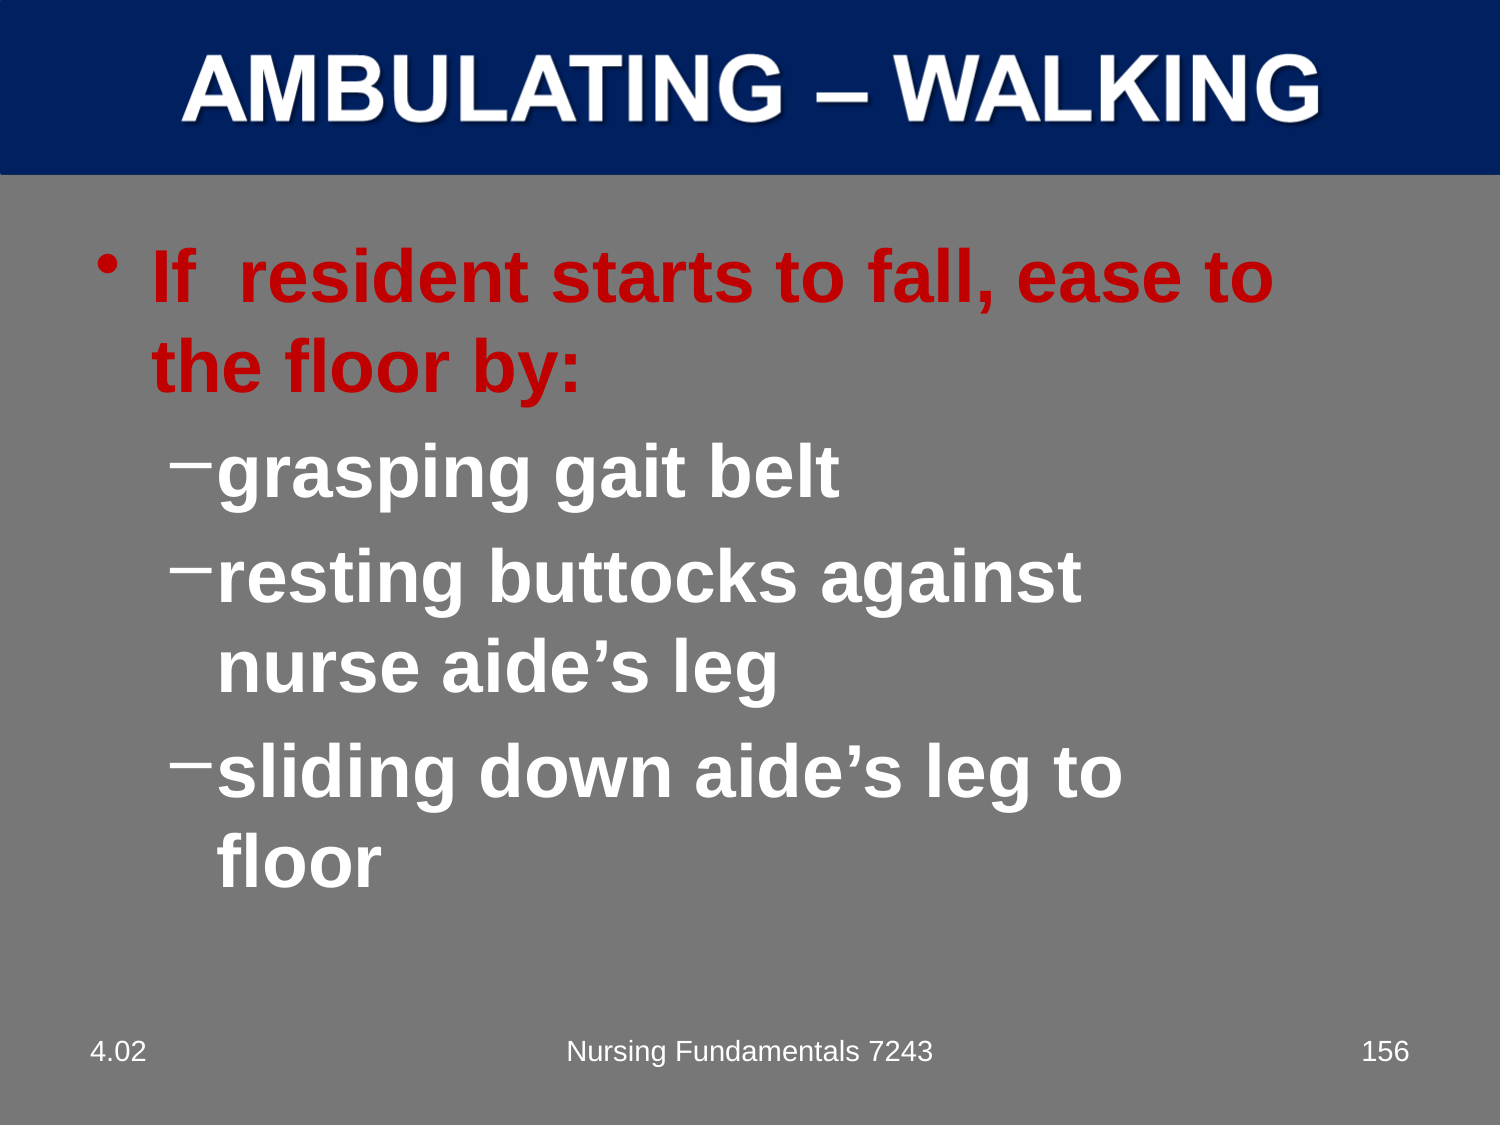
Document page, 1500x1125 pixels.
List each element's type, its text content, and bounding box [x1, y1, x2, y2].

list If resident starts to fall, ease to the floor by: grasping gait belt resting buttocks against nurse aide’s leg sliding down aide’s leg to floor [79, 220, 1318, 899]
picture [0, 0, 1500, 206]
footer Nursing Fundamentals 7243 [512, 1024, 988, 1103]
slide_number 156 [1074, 1024, 1425, 1103]
slide_number 4.02 [75, 1024, 425, 1103]
